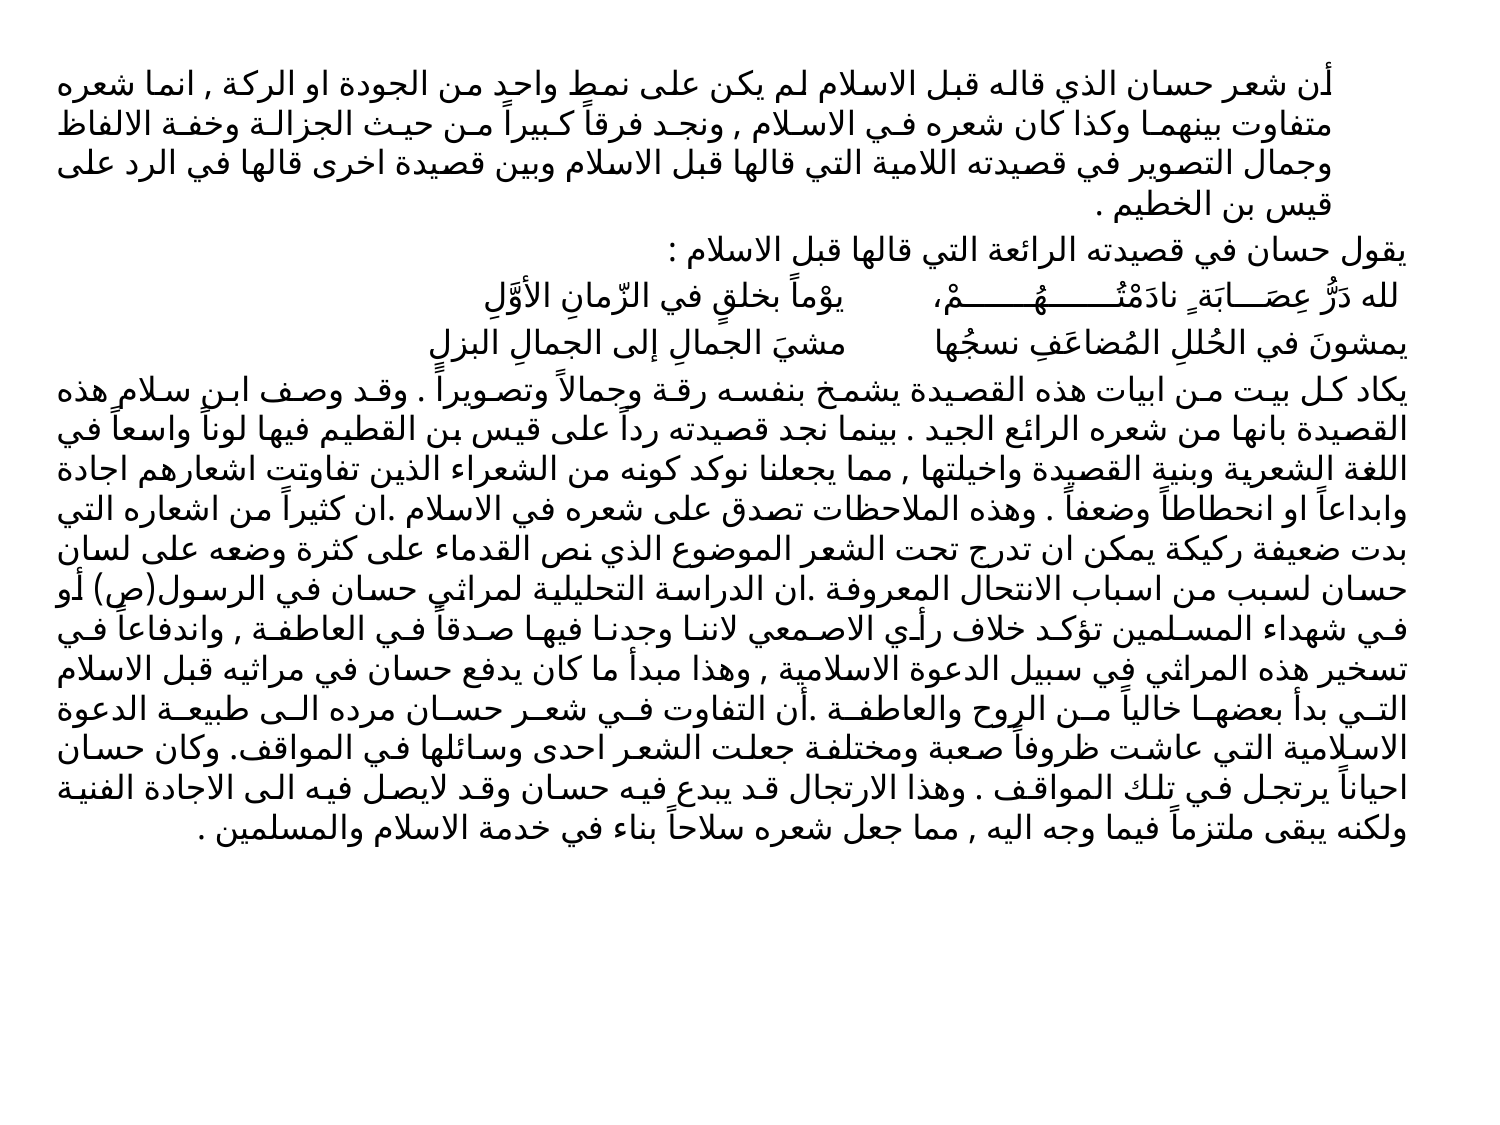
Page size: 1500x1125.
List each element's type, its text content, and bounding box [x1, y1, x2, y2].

subtitle أن شعر حسان الذي قاله قبل الاسلام لم يكن على نمط واحد من الجودة او الركة , انما شعره متفاوت بينهما وكذا كان شعره في الاسلام , ونجد فرقاً كبيراً من حيث الجزالة وخفة الالفاظ وجمال التصوير في قصيدته اللامية التي قالها قبل الاسلام وبين قصيدة اخرى قالها في الرد على قيس بن الخطيم . يقول حسان في قصيدته الرائعة التي قالها قبل الاسلام : لله دَرُّ عِصَـــابَة ٍ نادَمْتُـــــــهُـــــــمْ، يوْماً بخلقٍ في الزّمانِ الأوَّلِ يمشونَ في الحُللِ المُضاعَفِ نسجُها مشيَ الجمالِ إلى الجمالِ البزلِ يكاد كل بيت من ابيات هذه القصيدة يشمخ بنفسه رقة وجمالاً وتصويراً . وقد وصف ابن سلام هذه القصيدة بانها من شعره الرائع الجيد . بينما نجد قصيدته رداً على قيس بن القطيم فيها لوناً واسعاً في اللغة الشعرية وبنية القصيدة واخيلتها , مما يجعلنا نوكد كونه من الشعراء الذين تفاوتت اشعارهم اجادة وابداعاً او انحطاطاً وضعفاً . وهذه الملاحظات تصدق على شعره في الاسلام .ان كثيراً من اشعاره التي بدت ضعيفة ركيكة يمكن ان تدرج تحت الشعر الموضوع الذي نص القدماء على كثرة وضعه على لسان حسان لسبب من اسباب الانتحال المعروفة .ان الدراسة التحليلية لمراثي حسان في الرسول(ص) أو في شهداء المسلمين تؤكد خلاف رأي الاصمعي لاننا وجدنا فيها صدقاً في العاطفة , واندفاعاً في تسخير هذه المراثي في سبيل الدعوة الاسلامية , وهذا مبدأ ما كان يدفع حسان في مراثيه قبل الاسلام التي بدأ بعضها خالياً من الروح والعاطفة .أن التفاوت في شعر حسان مرده الى طبيعة الدعوة الاسلامية التي عاشت ظروفاً صعبة ومختلفة جعلت الشعر احدى وسائلها في المواقف. وكان حسان احياناً يرتجل في تلك المواقف . وهذا الارتجال قد يبدع فيه حسان وقد لايصل فيه الى الاجادة الفنية ولكنه يبقى ملتزماً فيما وجه اليه , مما جعل شعره سلاحاً بناء في خدمة الاسلام والمسلمين . [41, 54, 1424, 1059]
